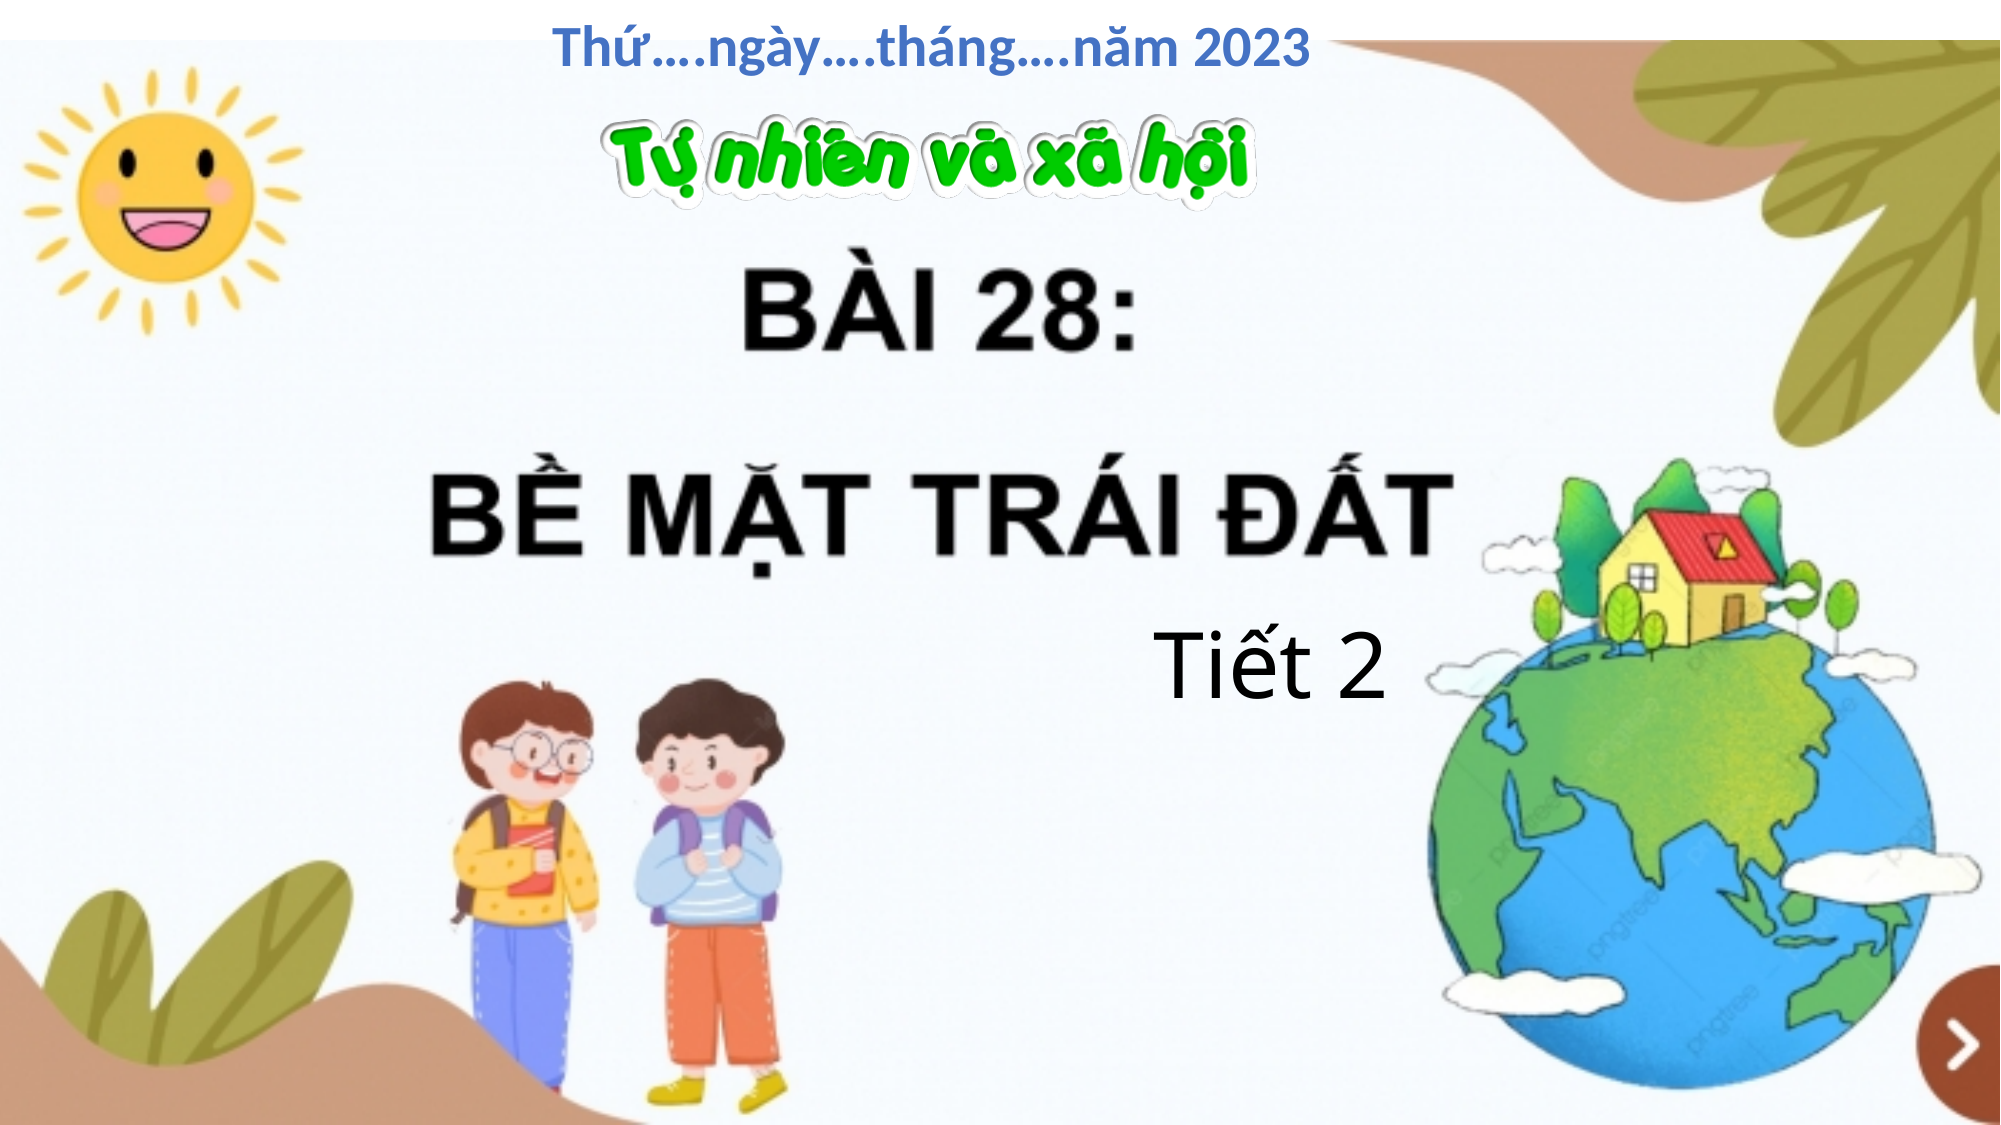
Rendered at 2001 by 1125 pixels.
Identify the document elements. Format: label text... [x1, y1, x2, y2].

picture [0, 40, 2000, 1125]
text_box Thứ….ngày….tháng….năm 2023 [243, 0, 1621, 40]
